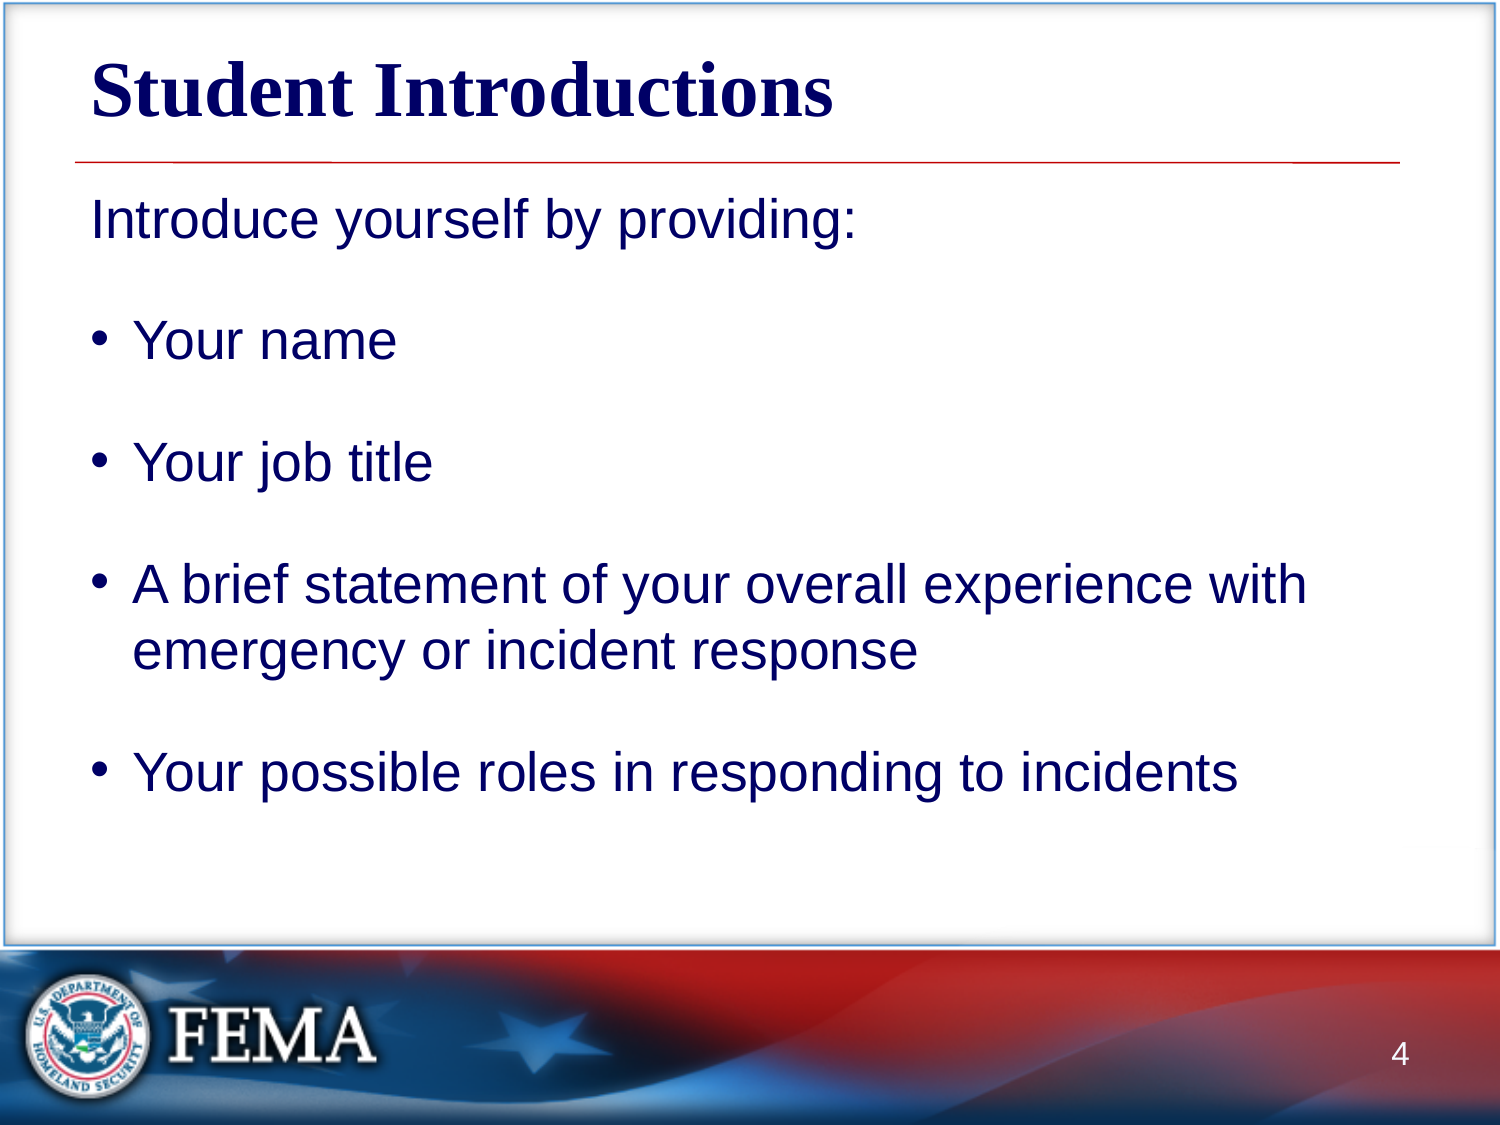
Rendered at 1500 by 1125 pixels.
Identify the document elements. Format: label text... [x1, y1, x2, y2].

slide_number 4 [1074, 1024, 1425, 1103]
picture [0, 0, 1500, 1125]
title Student Introductions [75, 32, 1425, 138]
list Introduce yourself by providing: Your name Your job title A brief statement of your overall experience with emergency or incident response Your possible roles in responding to incidents [75, 175, 1425, 938]
